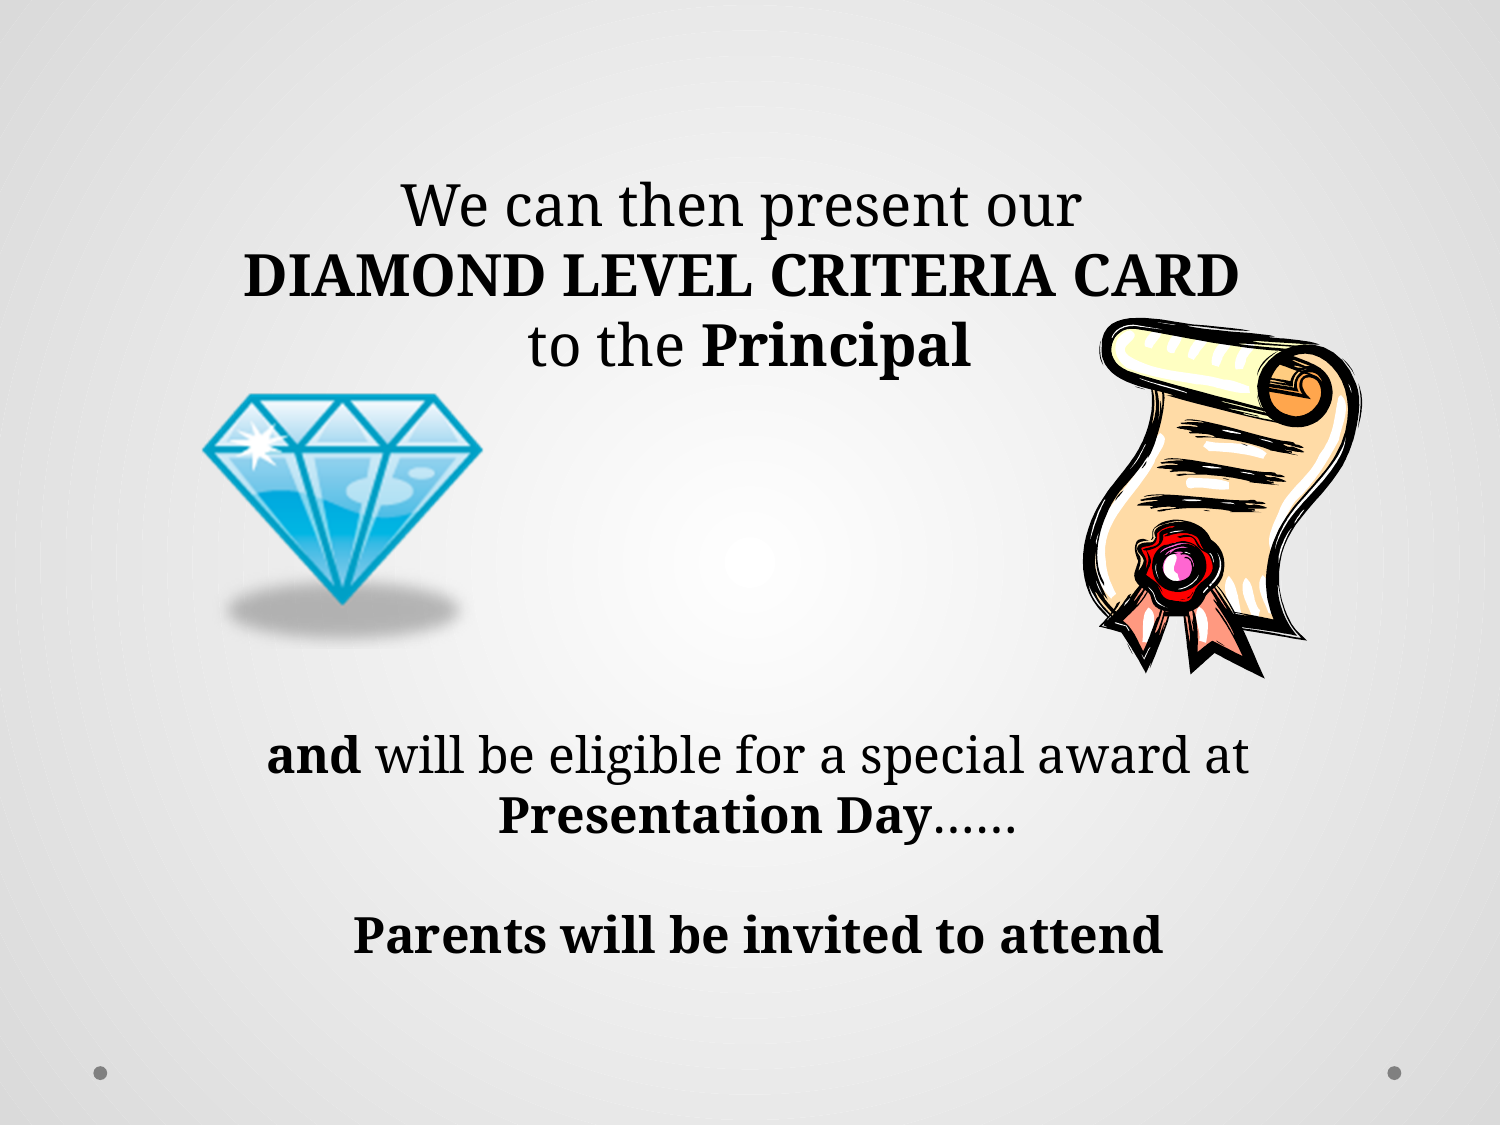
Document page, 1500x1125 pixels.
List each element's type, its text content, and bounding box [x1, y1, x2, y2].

text_box We can then present our DIAMOND LEVEL CRITERIA CARD to the Principal [194, 160, 1306, 386]
picture [192, 347, 493, 649]
text_box and will be eligible for a special award at Presentation Day…… Parents will be invited to attend [212, 715, 1306, 971]
picture [1079, 314, 1366, 683]
